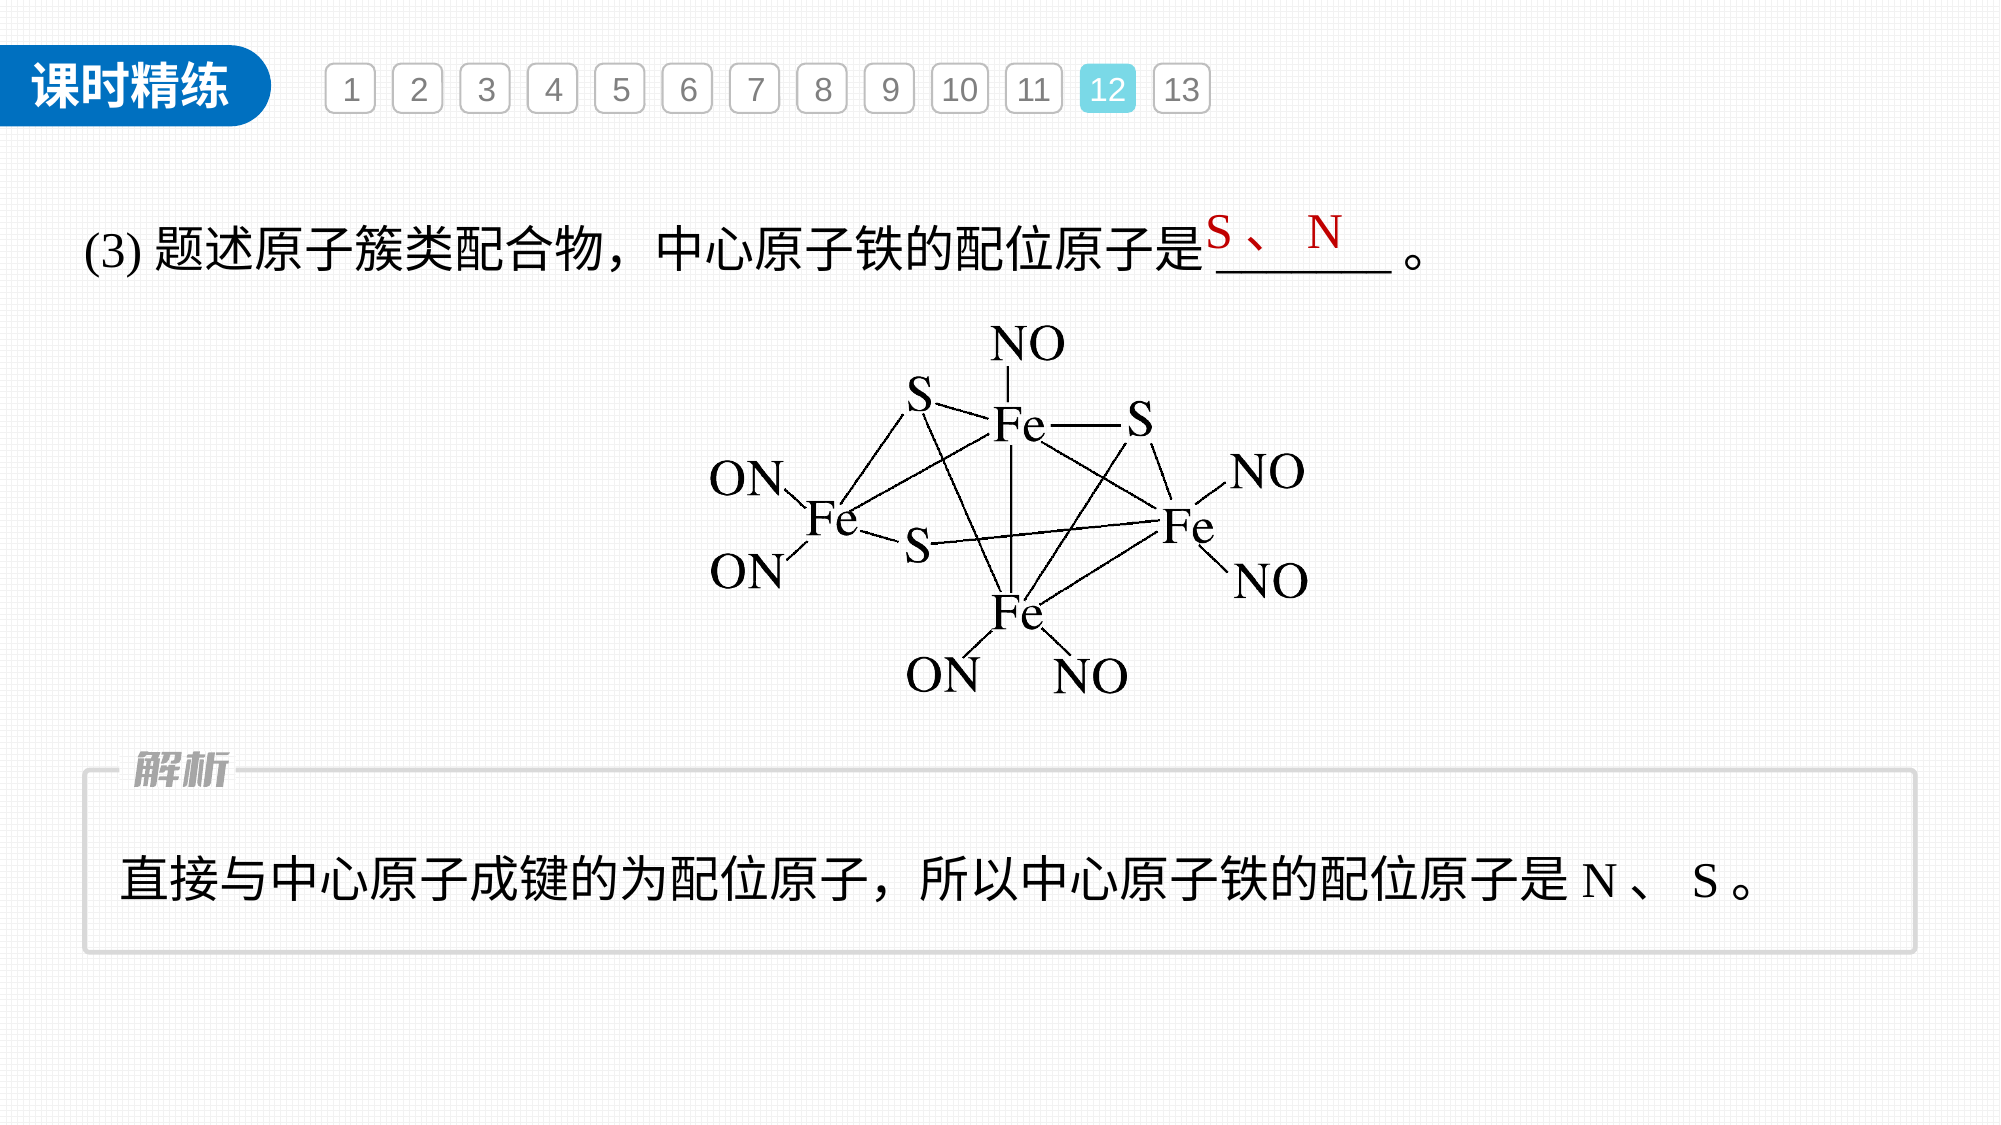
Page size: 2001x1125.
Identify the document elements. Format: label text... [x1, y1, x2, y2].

text_box 5 [594, 62, 646, 114]
text_box 6 [661, 62, 713, 114]
text_box 9 [863, 62, 916, 114]
text_box (3)题述原子簇类配合物，中心原子铁的配位原子是_______。 [63, 177, 1936, 288]
text_box 1 [324, 62, 376, 114]
text_box 4 [526, 62, 579, 114]
text_box 8 [796, 62, 848, 114]
text_box 10 [930, 62, 990, 114]
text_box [84, 751, 1916, 953]
text_box 13 [1152, 62, 1211, 114]
text_box 2 [391, 62, 444, 114]
text_box 12 [1078, 62, 1138, 114]
text_box 11 [1004, 62, 1064, 114]
text_box 3 [459, 62, 511, 114]
picture [688, 314, 1312, 704]
text_box 7 [728, 62, 781, 114]
text_box S、N [1190, 191, 1358, 267]
